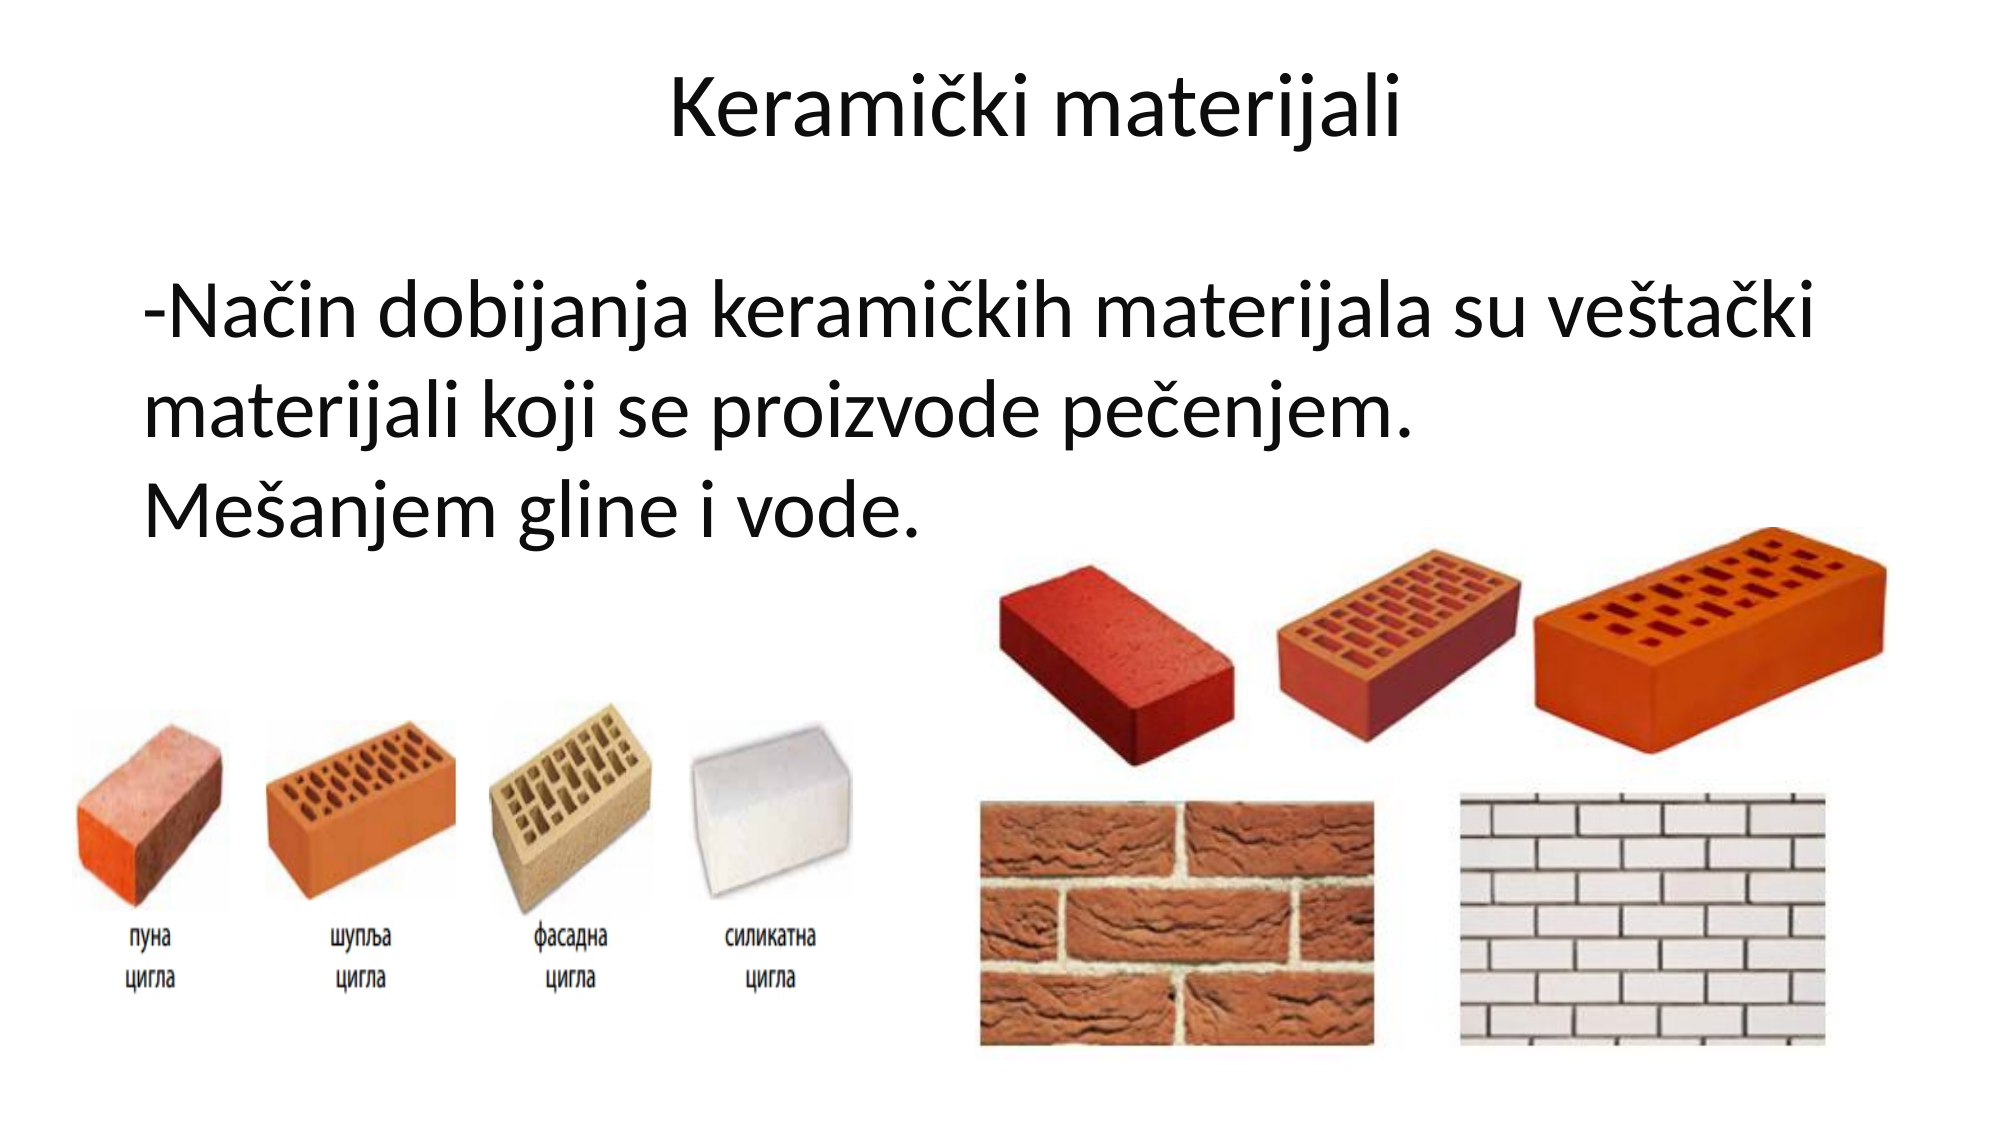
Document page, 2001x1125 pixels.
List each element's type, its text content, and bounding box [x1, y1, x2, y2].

text_box -Način dobijanja keramičkih materijala su veštački materijali koji se proizvode pečenjem. Mešanjem gline i vode. [127, 246, 1889, 662]
picture [47, 686, 875, 1025]
picture [974, 527, 1889, 1060]
text_box Keramički materijali [474, 37, 1600, 163]
